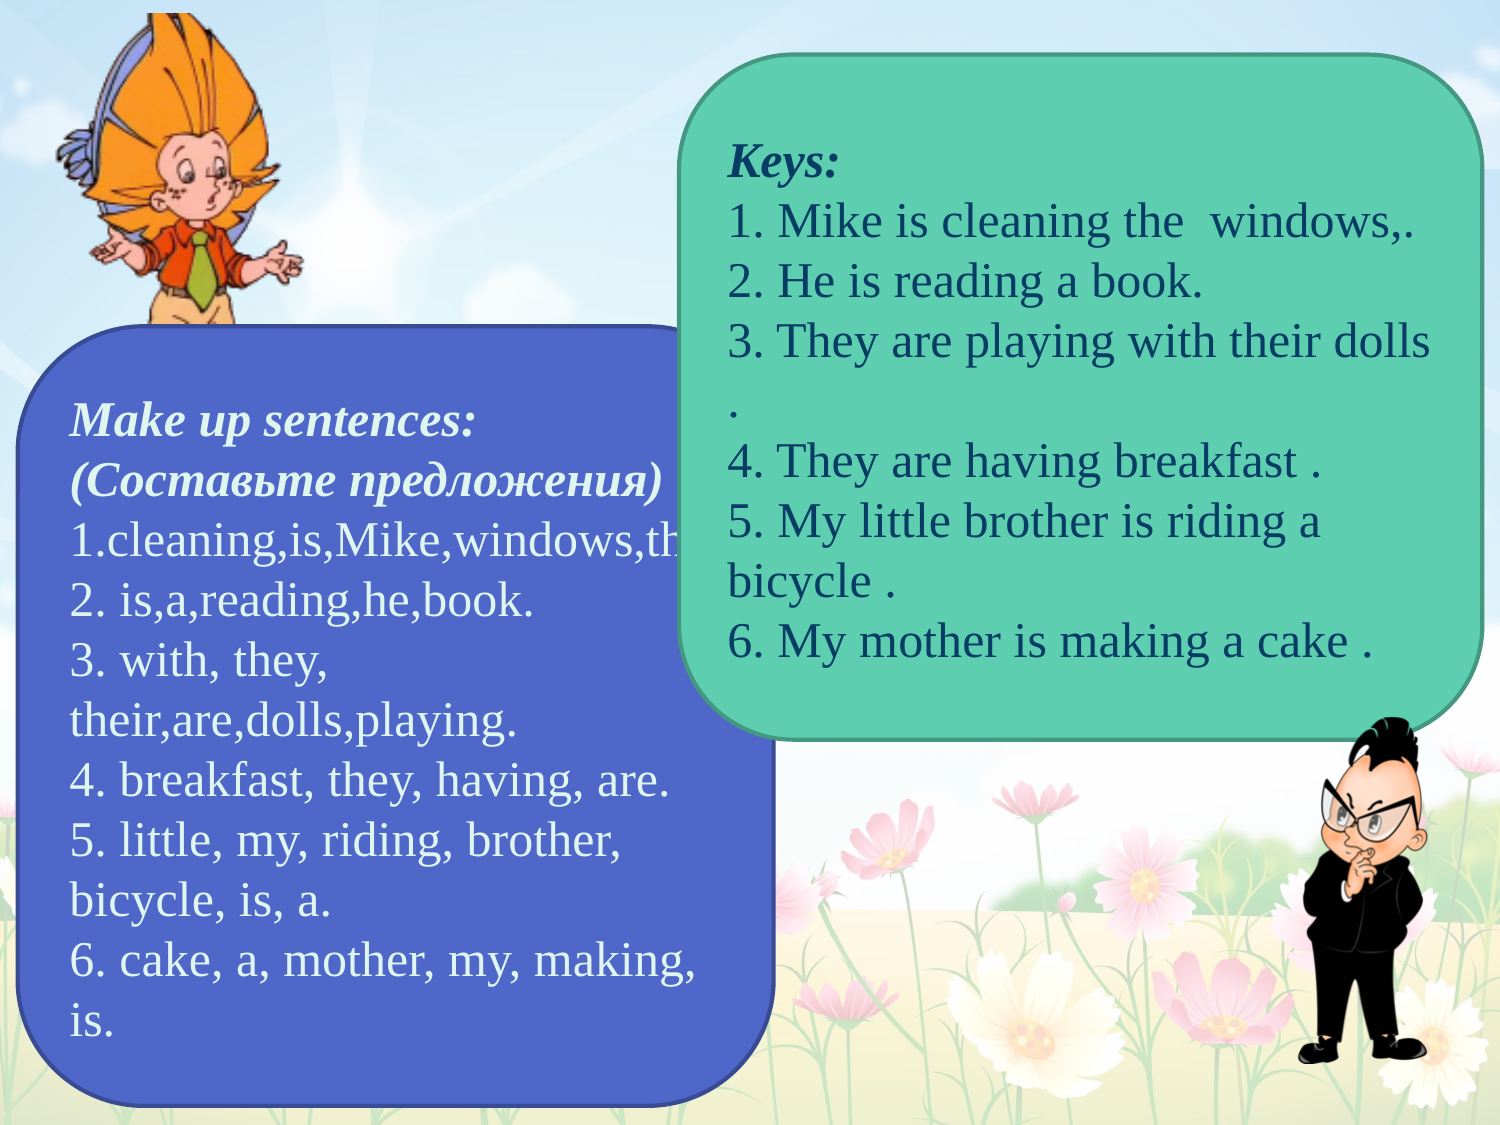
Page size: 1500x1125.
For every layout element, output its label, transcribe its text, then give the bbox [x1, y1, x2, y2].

text_box Make up sentences: (Составьте предложения) 1.cleaning,is,Mike,windows,the. 2. is,a,reading,he,book. 3. with, they, their,are,dolls,playing. 4. breakfast, they, having, are. 5. little, my, riding, brother, bicycle, is, a. 6. cake, a, mother, my, making, is. [15, 324, 776, 1108]
text_box Keys: 1. Mike is cleaning the windows,. 2. He is reading a book. 3. They are playing with their dolls . 4. They are having breakfast . 5. My little brother is riding a bicycle . 6. My mother is making a cake . [676, 52, 1485, 742]
picture [1293, 715, 1432, 1065]
picture [29, 12, 343, 324]
